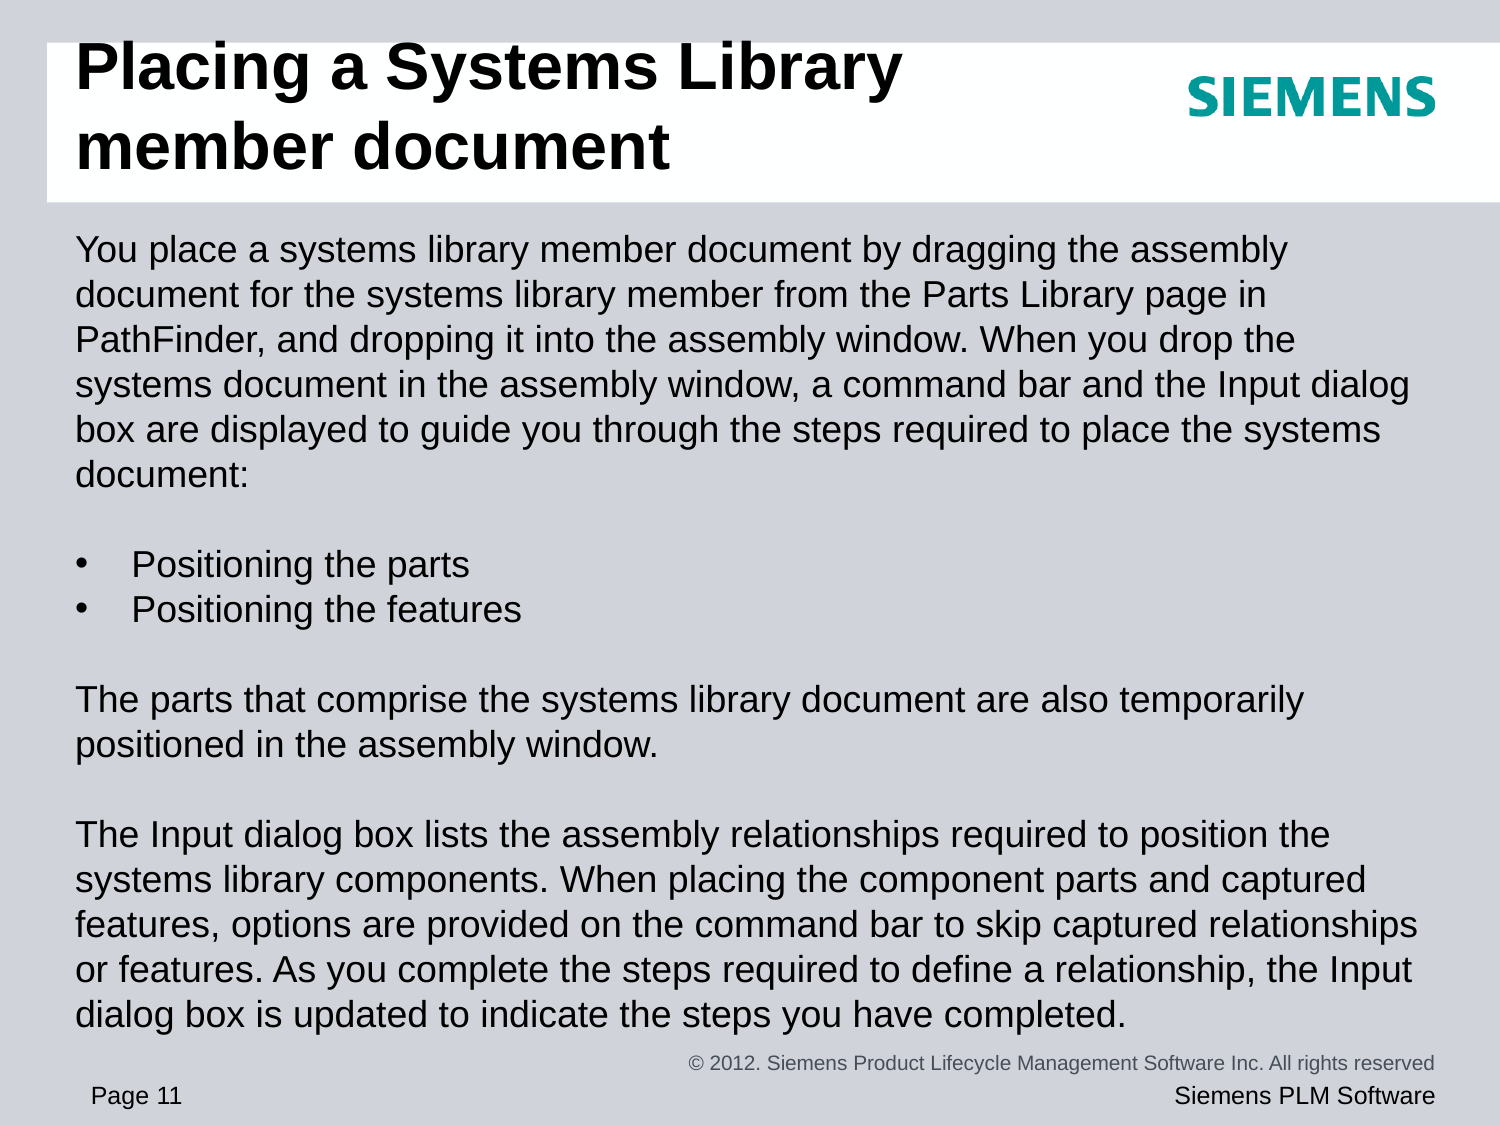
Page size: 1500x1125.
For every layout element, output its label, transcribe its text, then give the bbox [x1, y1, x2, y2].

picture [1181, 69, 1444, 123]
title Placing a Systems Library member document [74, 49, 1095, 183]
list You place a systems library member document by dragging the assembly document for the systems library member from the Parts Library page in PathFinder, and dropping it into the assembly window. When you drop the systems document in the assembly window, a command bar and the Input dialog box are displayed to guide you through the steps required to place the systems document: Positioning the parts Positioning the features The parts that comprise the systems library document are also temporarily positioned in the assembly window. The Input dialog box lists the assembly relationships required to position the systems library components. When placing the component parts and captured features, options are provided on the command bar to skip captured relationships or features. As you complete the steps required to define a relationship, the Input dialog box is updated to indicate the steps you have completed. [74, 224, 1426, 1013]
